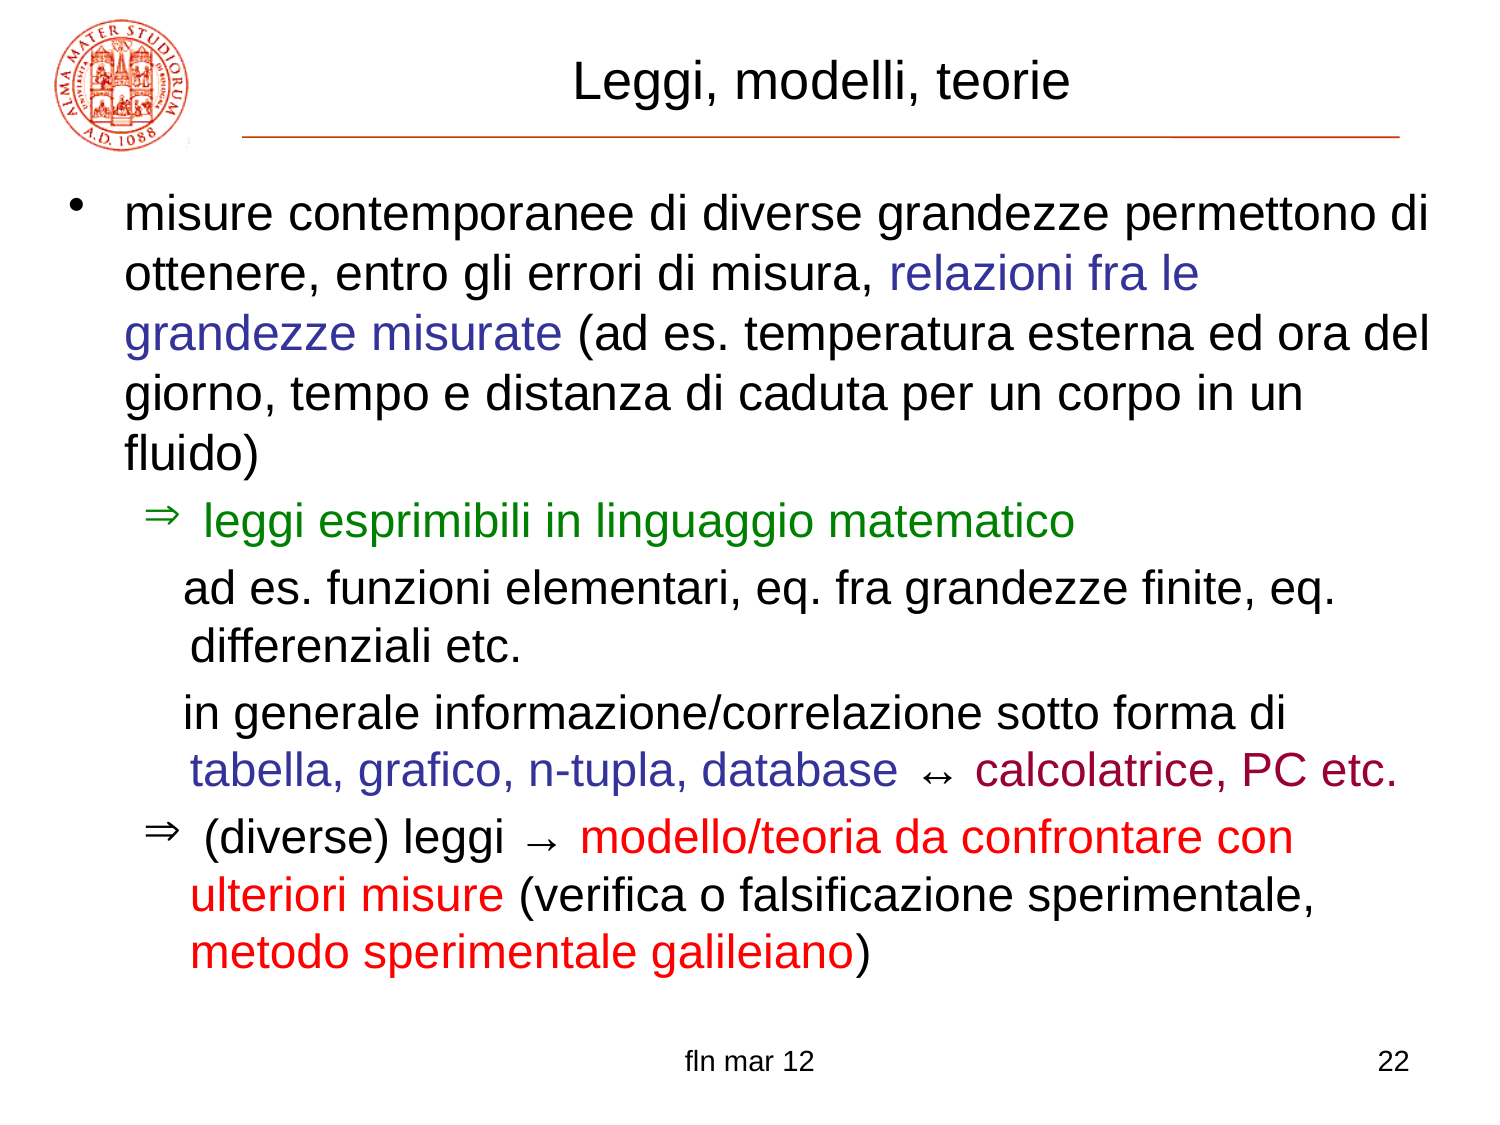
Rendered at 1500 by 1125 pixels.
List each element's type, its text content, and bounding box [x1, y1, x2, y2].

title Leggi, modelli, teorie [230, 31, 1415, 126]
slide_number 22 [1074, 1034, 1425, 1103]
footer fln mar 12 [512, 1034, 988, 1103]
list misure contemporanee di diverse grandezze permettono di ottenere, entro gli errori di misura, relazioni fra le grandezze misurate (ad es. temperatura esterna ed ora del giorno, tempo e distanza di caduta per un corpo in un fluido) leggi esprimibili in linguaggio matematico ad es. funzioni elementari, eq. fra grandezze finite, eq. differenziali etc. in generale informazione/correlazione sotto forma di tabella, grafico, n-tupla, database ↔ calcolatrice, PC etc. (diverse) leggi → modello/teoria da confrontare con ulteriori misure (verifica o falsificazione sperimentale, metodo sperimentale galileiano) [53, 172, 1447, 1024]
picture [53, 18, 190, 168]
